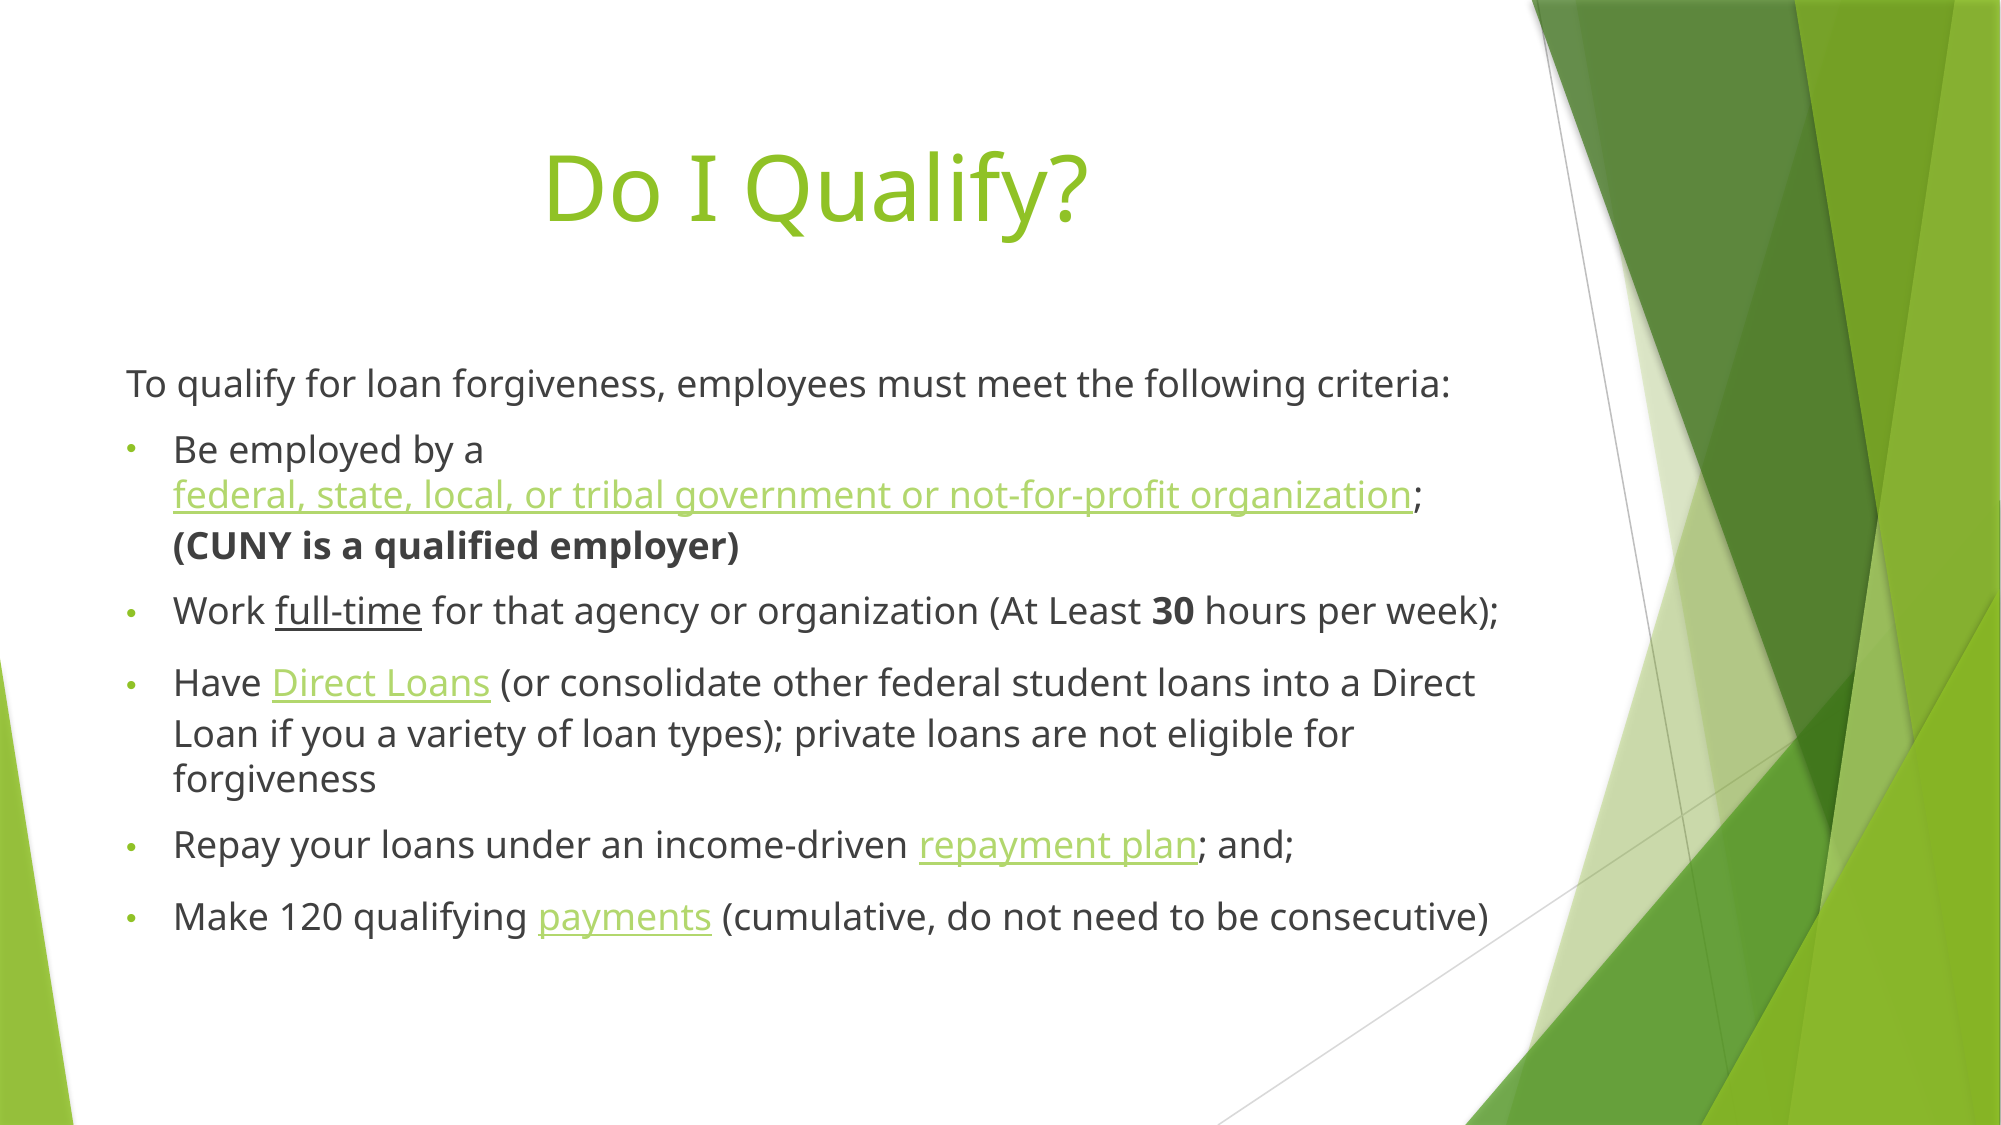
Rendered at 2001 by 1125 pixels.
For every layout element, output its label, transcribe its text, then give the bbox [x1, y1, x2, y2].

text_box Be employed by a federal, state, local, or tribal government or not-for-profit organization; (CUNY is a qualified employer) Work full-time for that agency or organization (At Least 30 hours per week); Have Direct Loans (or consolidate other federal student loans into a Direct Loan if you a variety of loan types); private loans are not eligible for forgiveness Repay your loans under an income-driven repayment plan; and; Make 120 qualifying payments (cumulative, do not need to be consecutive) [111, 382, 1522, 988]
title Do I Qualify? [111, 99, 1522, 269]
list To qualify for loan forgiveness, employees must meet the following criteria: [111, 304, 1522, 382]
